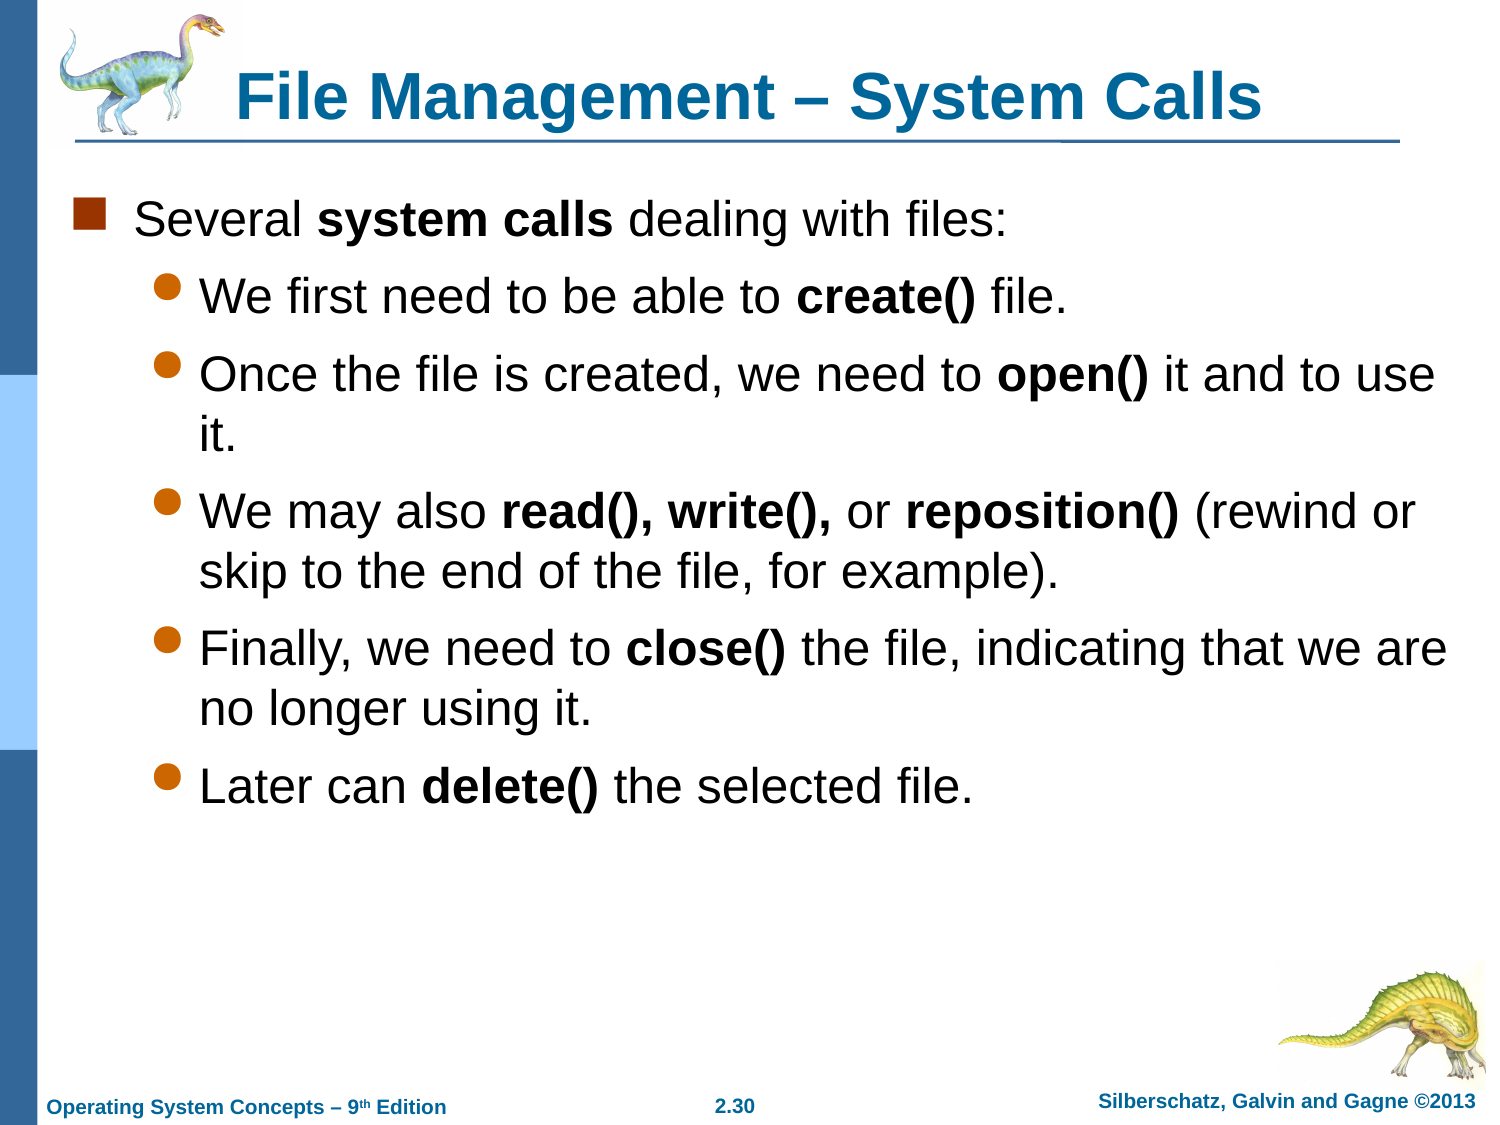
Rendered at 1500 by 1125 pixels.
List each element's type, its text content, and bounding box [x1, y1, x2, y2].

picture [1275, 959, 1486, 1090]
title File Management – System Calls [74, 45, 1426, 141]
list Several system calls dealing with files: We first need to be able to create() file. Once the file is created, we need to open() it and to use it. We may also read(), write(), or reposition() (rewind or skip to the end of the file, for example). Finally, we need to close() the file, indicating that we are no longer using it. Later can delete() the selected file. [61, 178, 1483, 946]
picture [46, 0, 243, 149]
